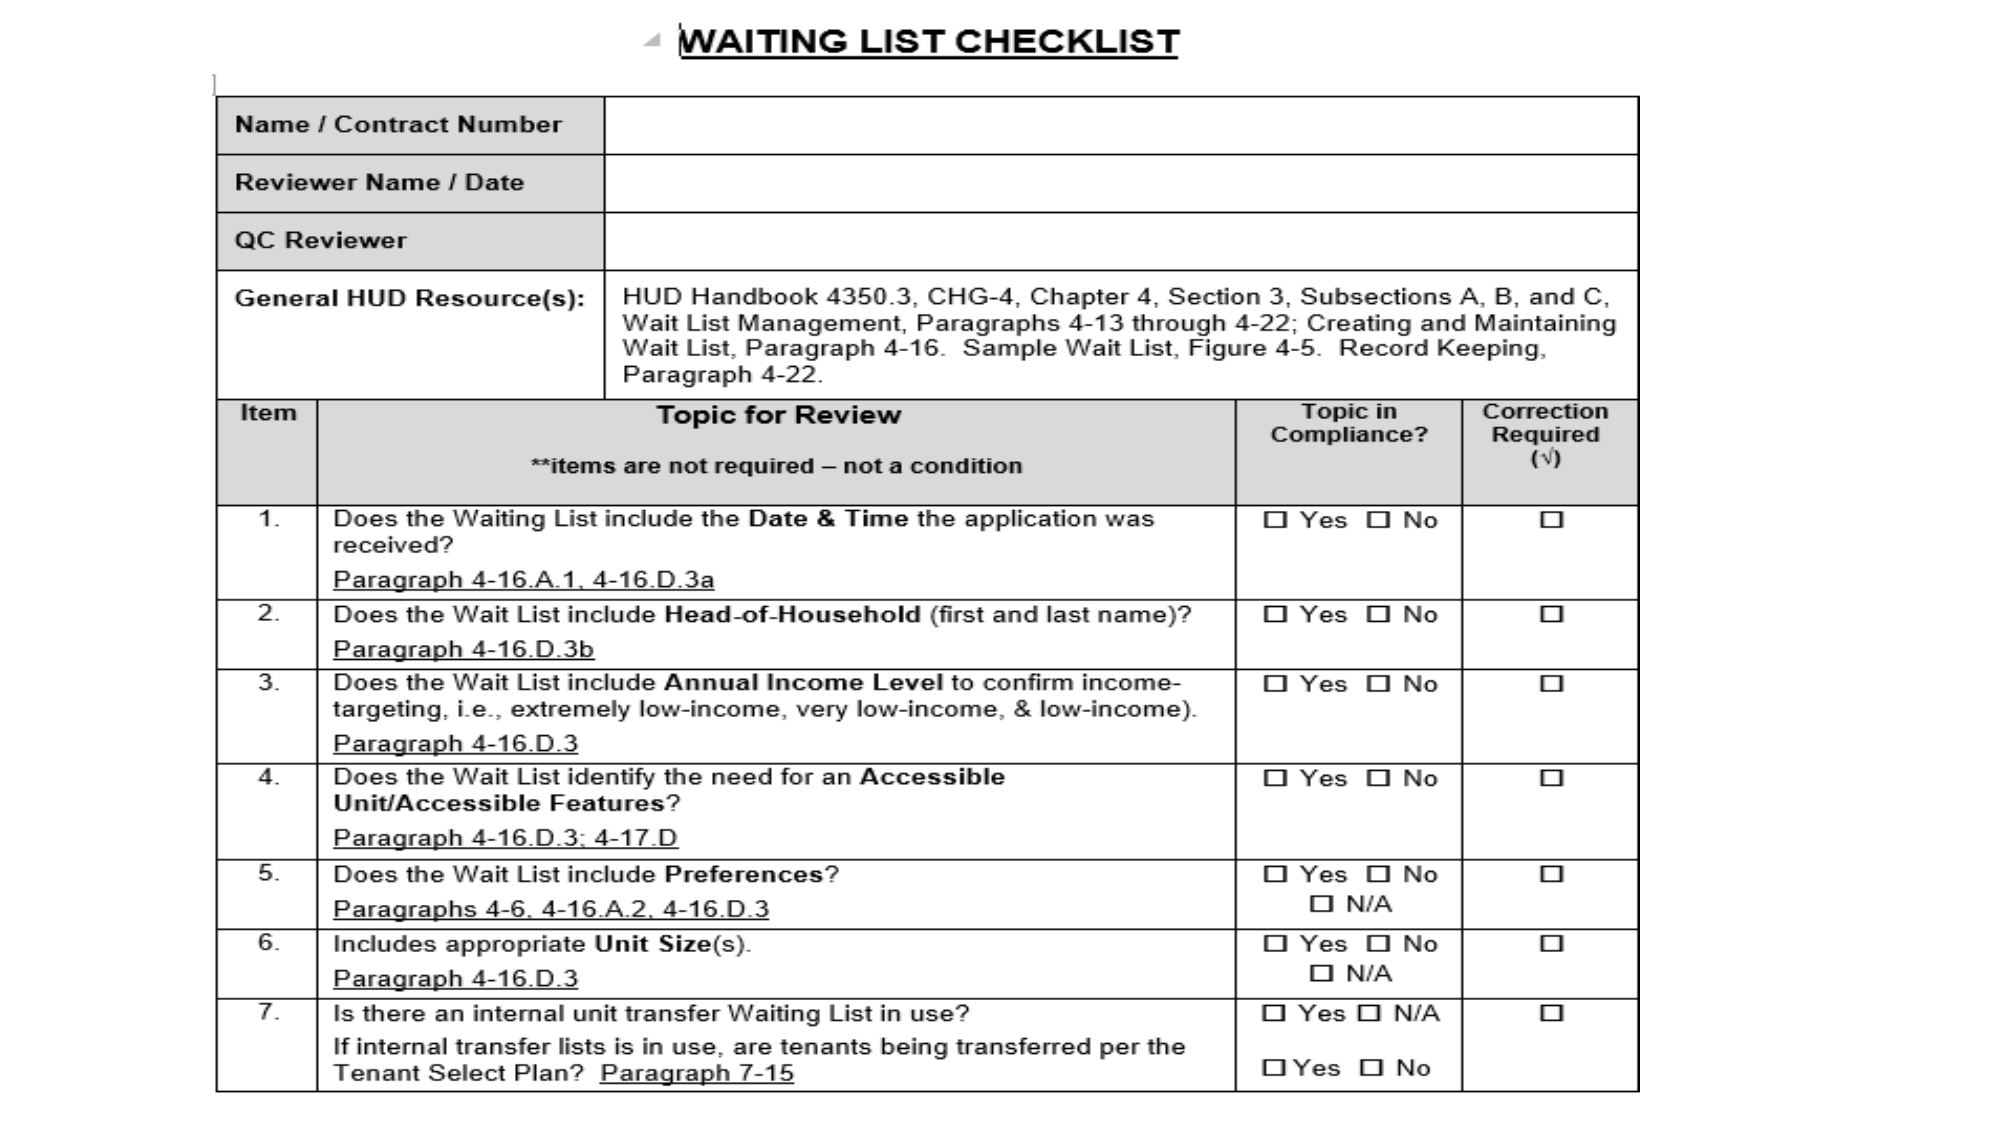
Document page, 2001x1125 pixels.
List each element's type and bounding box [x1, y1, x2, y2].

picture [212, 15, 1640, 1096]
